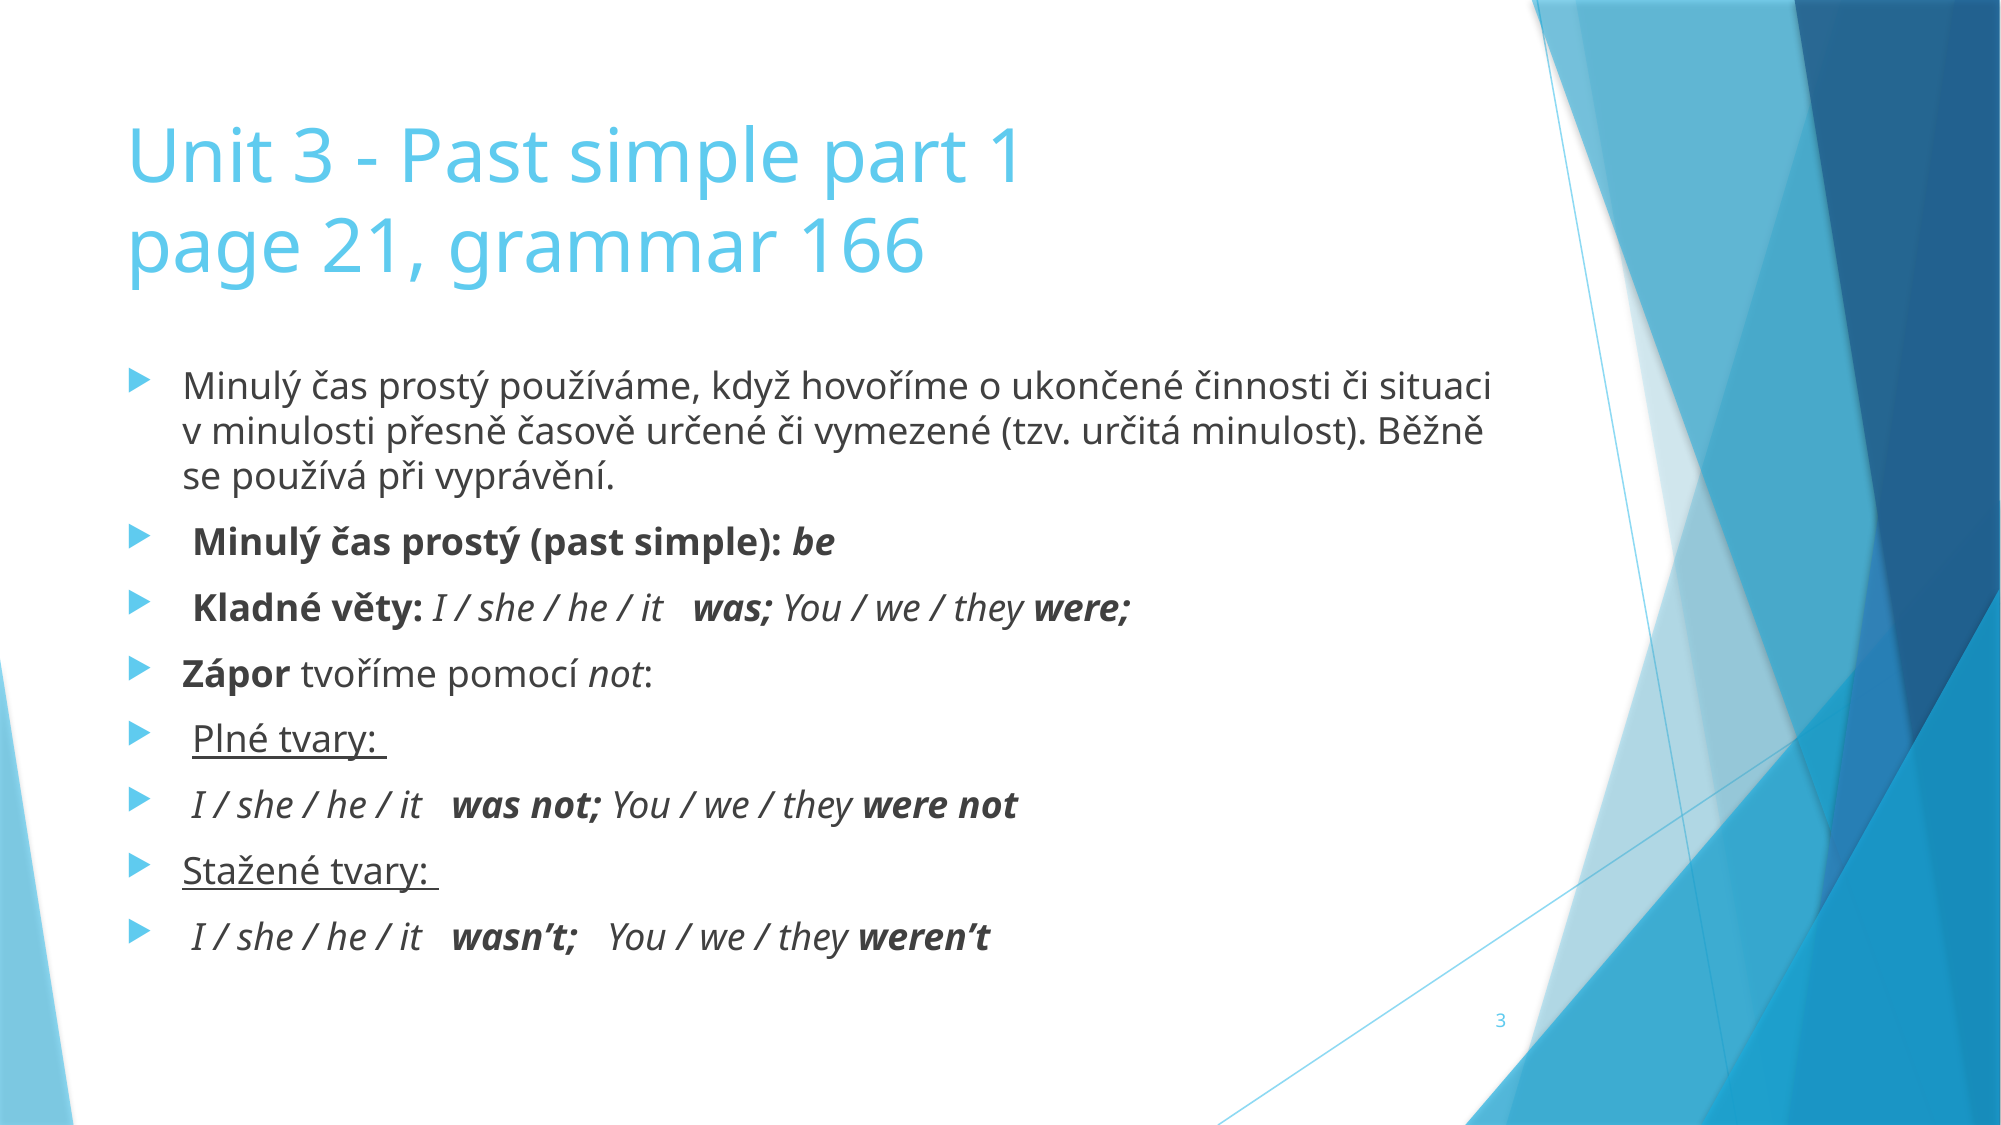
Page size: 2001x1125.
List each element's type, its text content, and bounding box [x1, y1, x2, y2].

list Minulý čas prostý používáme, když hovoříme o ukončené činnosti či situaci v minulosti přesně časově určené či vymezené (tzv. určitá minulost). Běžně se používá při vyprávění. Minulý čas prostý (past simple): be Kladné věty: I / she / he / it was; You / we / they were; Zápor tvoříme pomocí not: Plné tvary: I / she / he / it was not; You / we / they were not Stažené tvary: I / she / he / it wasn’t; You / we / they weren’t [111, 354, 1522, 992]
slide_number 3 [1409, 991, 1522, 1051]
title Unit 3 - Past simple part 1 page 21, grammar 166 [111, 99, 1522, 317]
